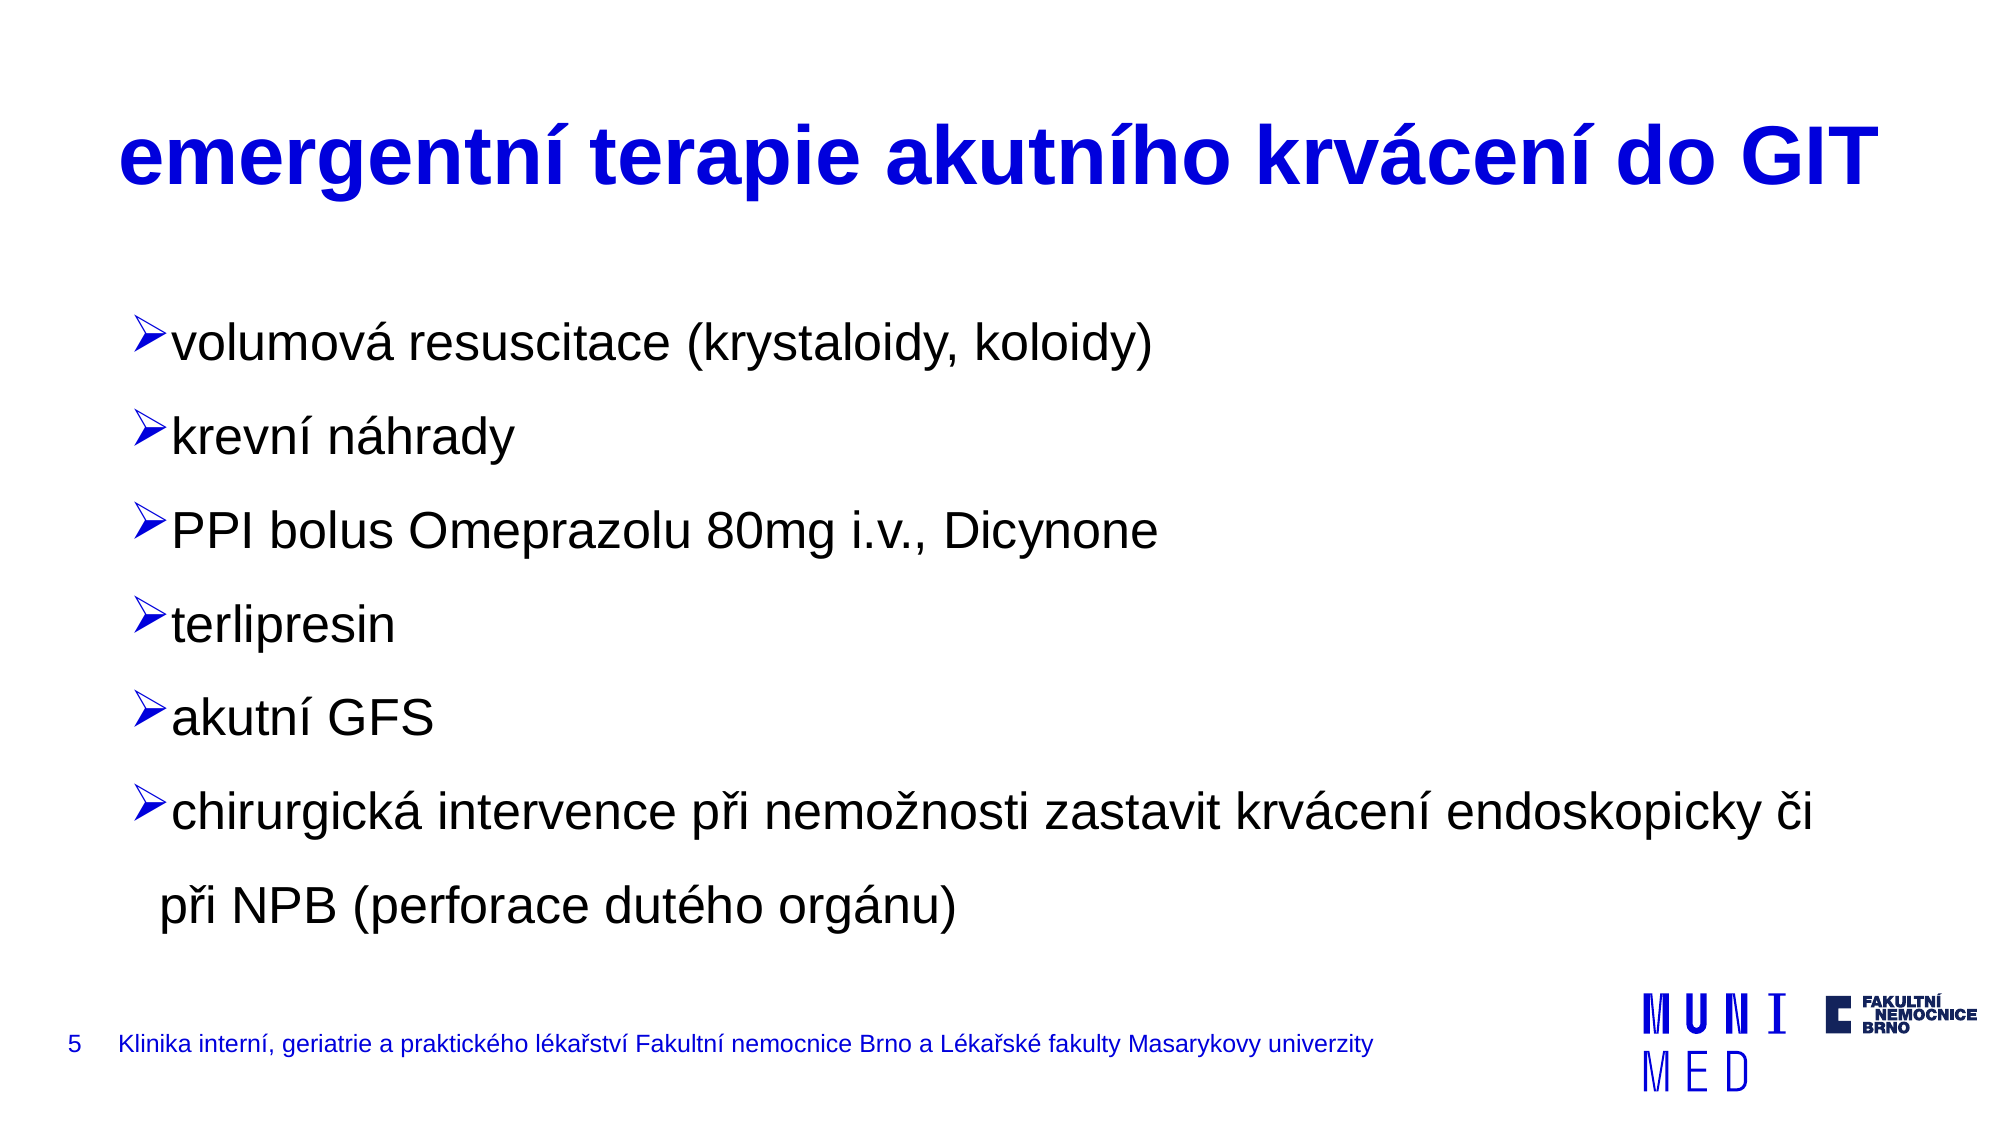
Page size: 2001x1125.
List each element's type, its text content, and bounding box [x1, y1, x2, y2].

list volumová resuscitace (krystaloidy, koloidy) krevní náhrady PPI bolus Omeprazolu 80mg i.v., Dicynone terlipresin akutní GFS chirurgická intervence při nemožnosti zastavit krvácení endoskopicky či při NPB (perforace dutého orgánu) [118, 277, 1883, 957]
footer Klinika interní, geriatrie a praktického lékařství Fakultní nemocnice Brno a Lékařské fakulty Masarykovy univerzity [118, 1021, 1418, 1063]
title emergentní terapie akutního krvácení do GIT [118, 118, 1923, 193]
slide_number 5 [67, 1021, 110, 1063]
